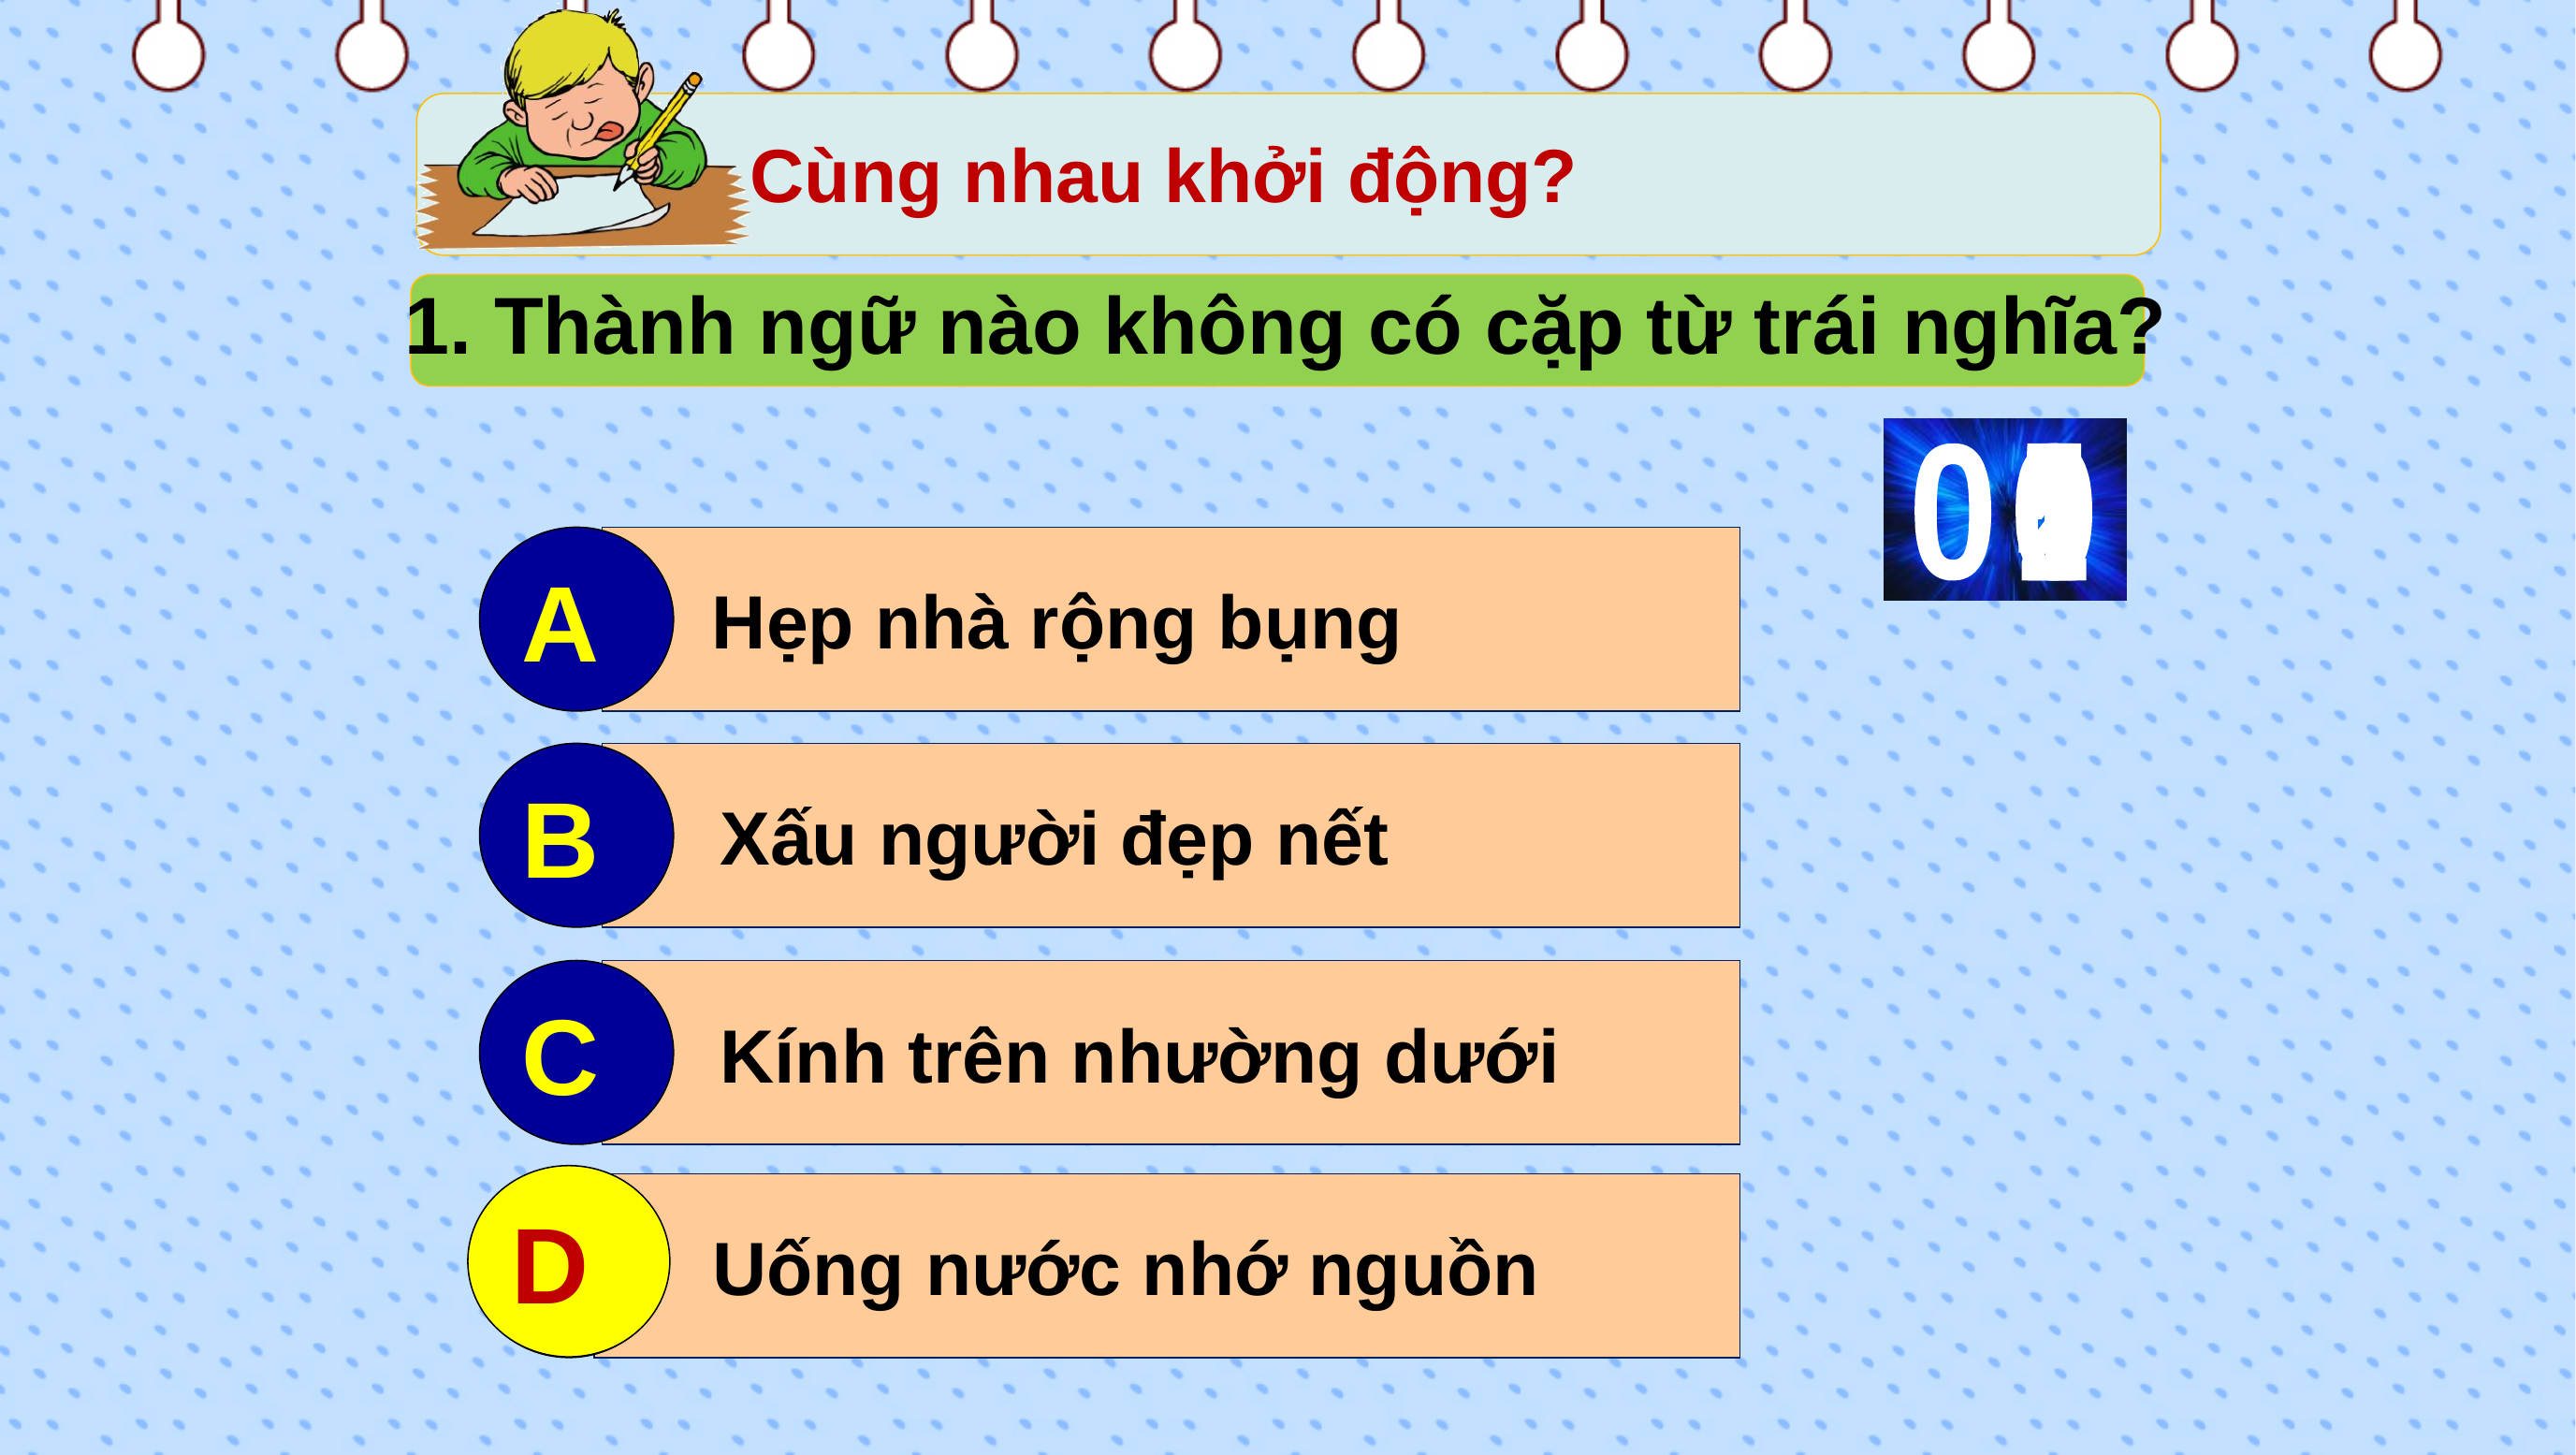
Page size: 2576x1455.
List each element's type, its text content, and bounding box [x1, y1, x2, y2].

text_box 1. Thành ngữ nào không có cặp từ trái nghĩa? [390, 267, 2249, 378]
text_box Xấu người đẹp nết [602, 743, 1740, 927]
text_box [416, 0, 2161, 255]
text_box B [479, 743, 674, 927]
text_box C [479, 960, 674, 1144]
text_box Uống nước nhớ nguồn [594, 1173, 1740, 1358]
text_box D [467, 1165, 670, 1358]
text_box H Hẹp nhà rộng bụng [602, 527, 1740, 711]
text_box A [479, 527, 674, 711]
text_box Kính trên nhường dưới [602, 960, 1740, 1144]
picture [0, 0, 2576, 1455]
text_box [415, 378, 2141, 386]
